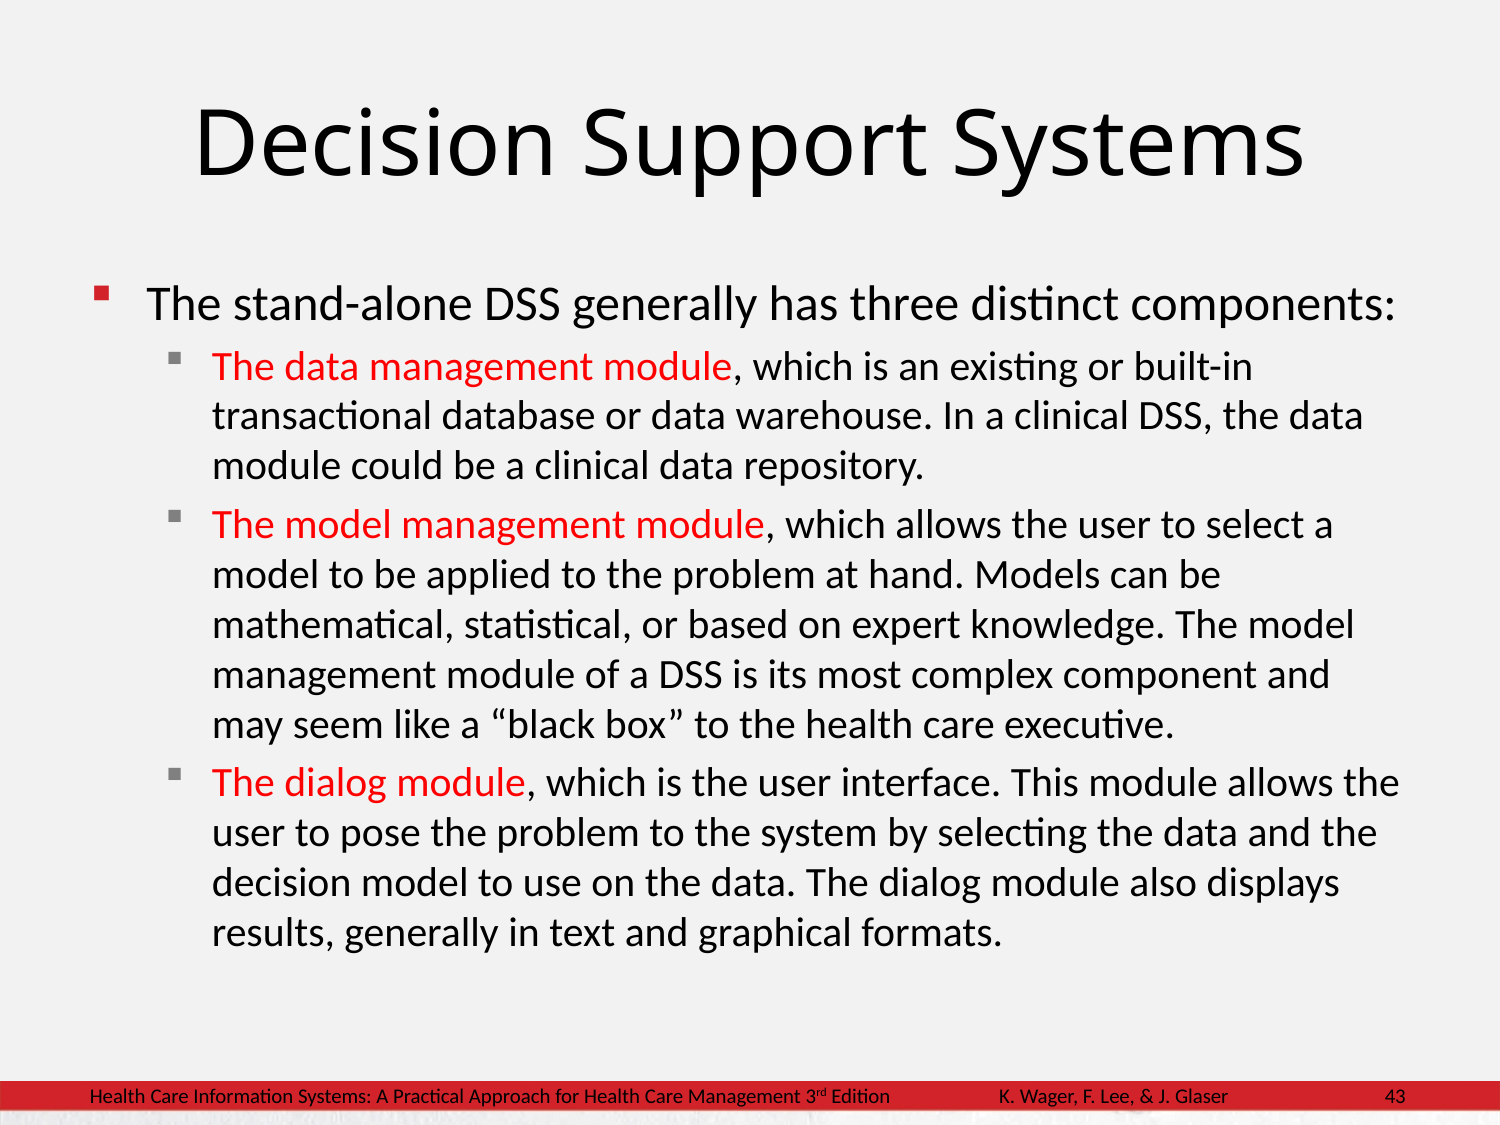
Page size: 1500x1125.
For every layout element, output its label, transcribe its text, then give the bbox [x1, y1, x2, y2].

list The stand-alone DSS generally has three distinct components: The data management module, which is an existing or built-in transactional database or data warehouse. In a clinical DSS, the data module could be a clinical data repository. The model management module, which allows the user to select a model to be applied to the problem at hand. Models can be mathematical, statistical, or based on expert knowledge. The model management module of a DSS is its most complex component and may seem like a “black box” to the health care executive. The dialog module, which is the user interface. This module allows the user to pose the problem to the system by selecting the data and the decision model to use on the data. The dialog module also displays results, generally in text and graphical formats. [75, 262, 1425, 1005]
picture [0, 1081, 1500, 1125]
title Decision Support Systems [75, 45, 1425, 233]
